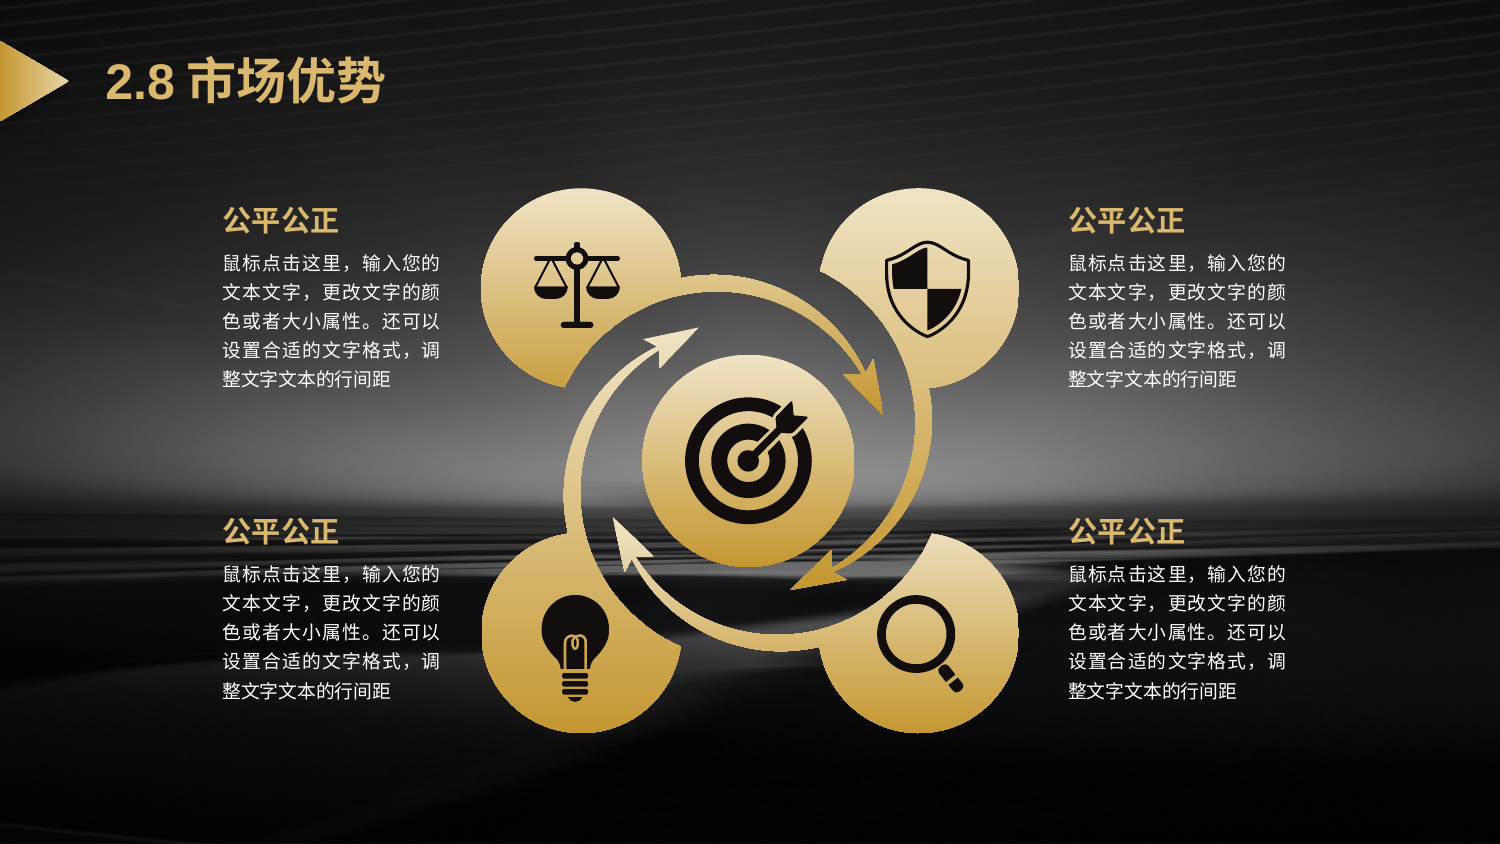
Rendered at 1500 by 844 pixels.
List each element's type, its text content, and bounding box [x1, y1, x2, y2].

text_box [612, 516, 1019, 734]
title 2.8市场优势 [90, 48, 1274, 127]
text_box [790, 567, 847, 590]
text_box [481, 188, 884, 416]
text_box 鼠标点击这里，输入您的文本文字，更改文字的颜色或者大小属性。还可以设置合适的文字格式，调整文字文本的行间距 [207, 237, 456, 397]
text_box 公平公正 [207, 505, 357, 548]
text_box [481, 354, 681, 733]
text_box 鼠标点击这里，输入您的文本文字，更改文字的颜色或者大小属性。还可以设置合适的文字格式，调整文字文本的行间距 [1053, 548, 1302, 709]
text_box 鼠标点击这里，输入您的文本文字，更改文字的颜色或者大小属性。还可以设置合适的文字格式，调整文字文本的行间距 [207, 548, 456, 709]
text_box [642, 354, 855, 567]
picture [0, 0, 1500, 844]
text_box 公平公正 [207, 194, 357, 237]
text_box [541, 594, 609, 702]
text_box 公平公正 [1053, 194, 1202, 237]
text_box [885, 240, 971, 339]
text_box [534, 242, 620, 328]
text_box 公平公正 [1053, 505, 1202, 548]
text_box 鼠标点击这里，输入您的文本文字，更改文字的颜色或者大小属性。还可以设置合适的文字格式，调整文字文本的行间距 [1053, 237, 1302, 397]
text_box [643, 327, 699, 354]
text_box [820, 188, 1020, 561]
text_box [872, 590, 965, 694]
